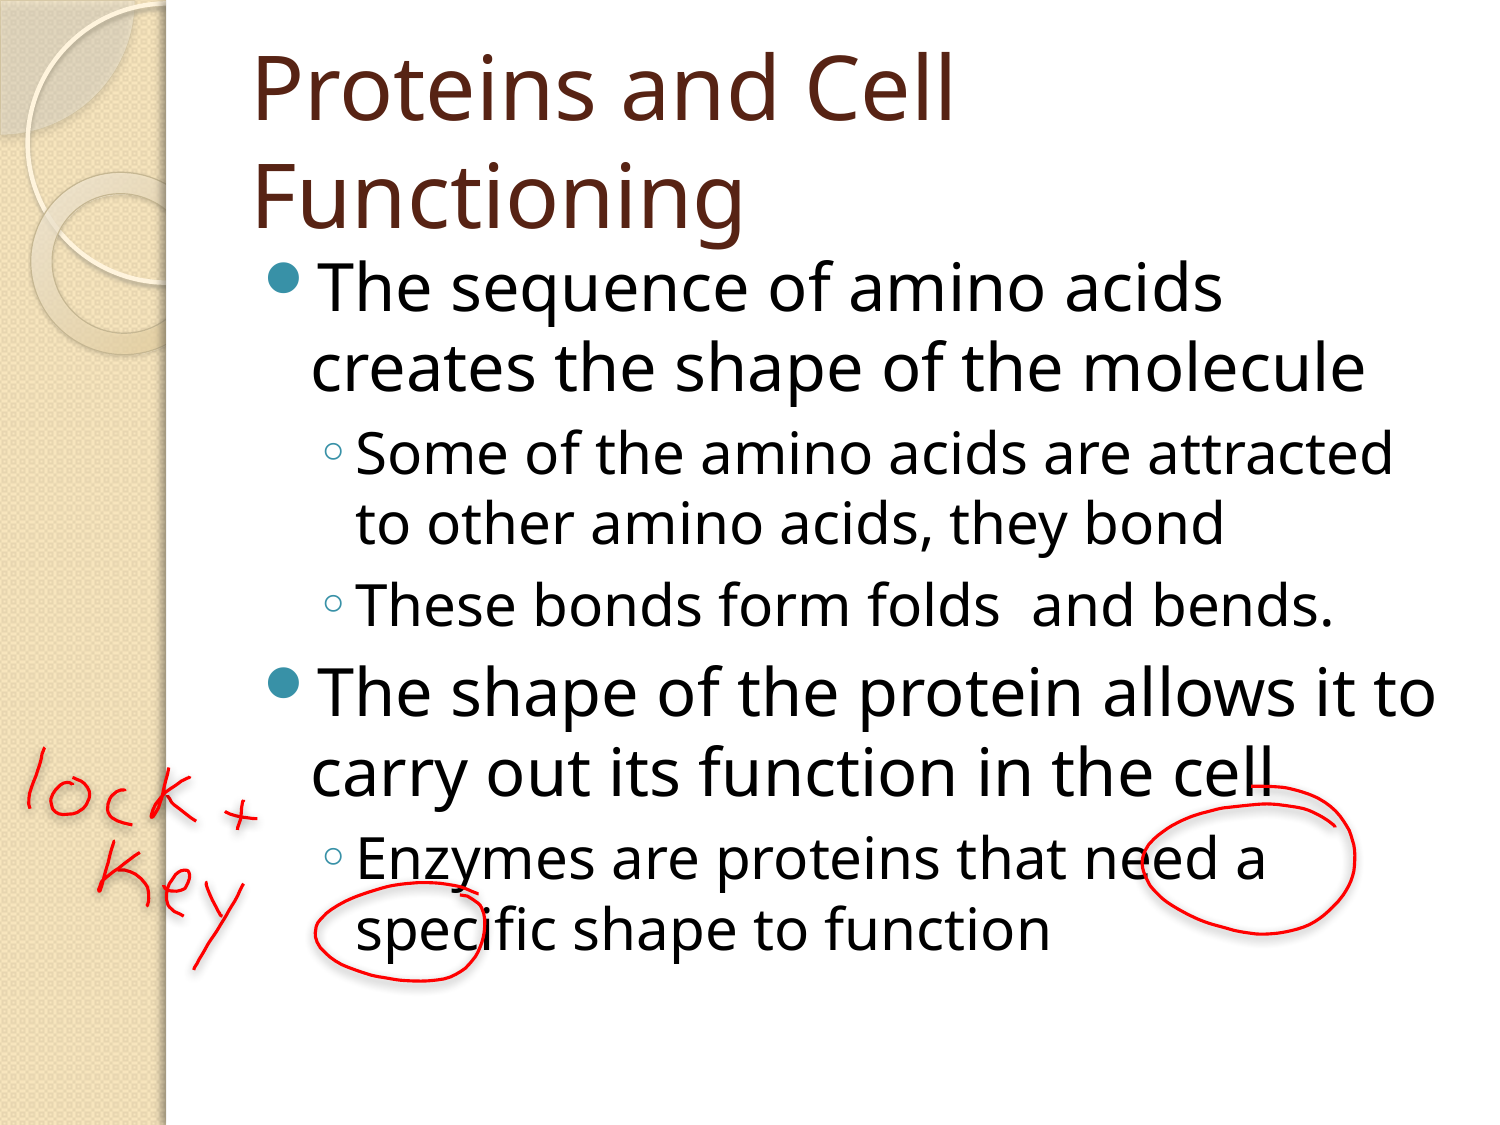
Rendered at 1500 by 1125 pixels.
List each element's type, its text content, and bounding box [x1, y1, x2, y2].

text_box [28, 747, 258, 971]
title Proteins and Cell Functioning [235, 45, 1466, 233]
text_box [313, 880, 487, 984]
text_box [1140, 784, 1357, 937]
list The sequence of amino acids creates the shape of the molecule Some of the amino acids are attracted to other amino acids, they bond These bonds form folds and bends. The shape of the protein allows it to carry out its function in the cell Enzymes are proteins that need a specific shape to function [235, 237, 1466, 1025]
